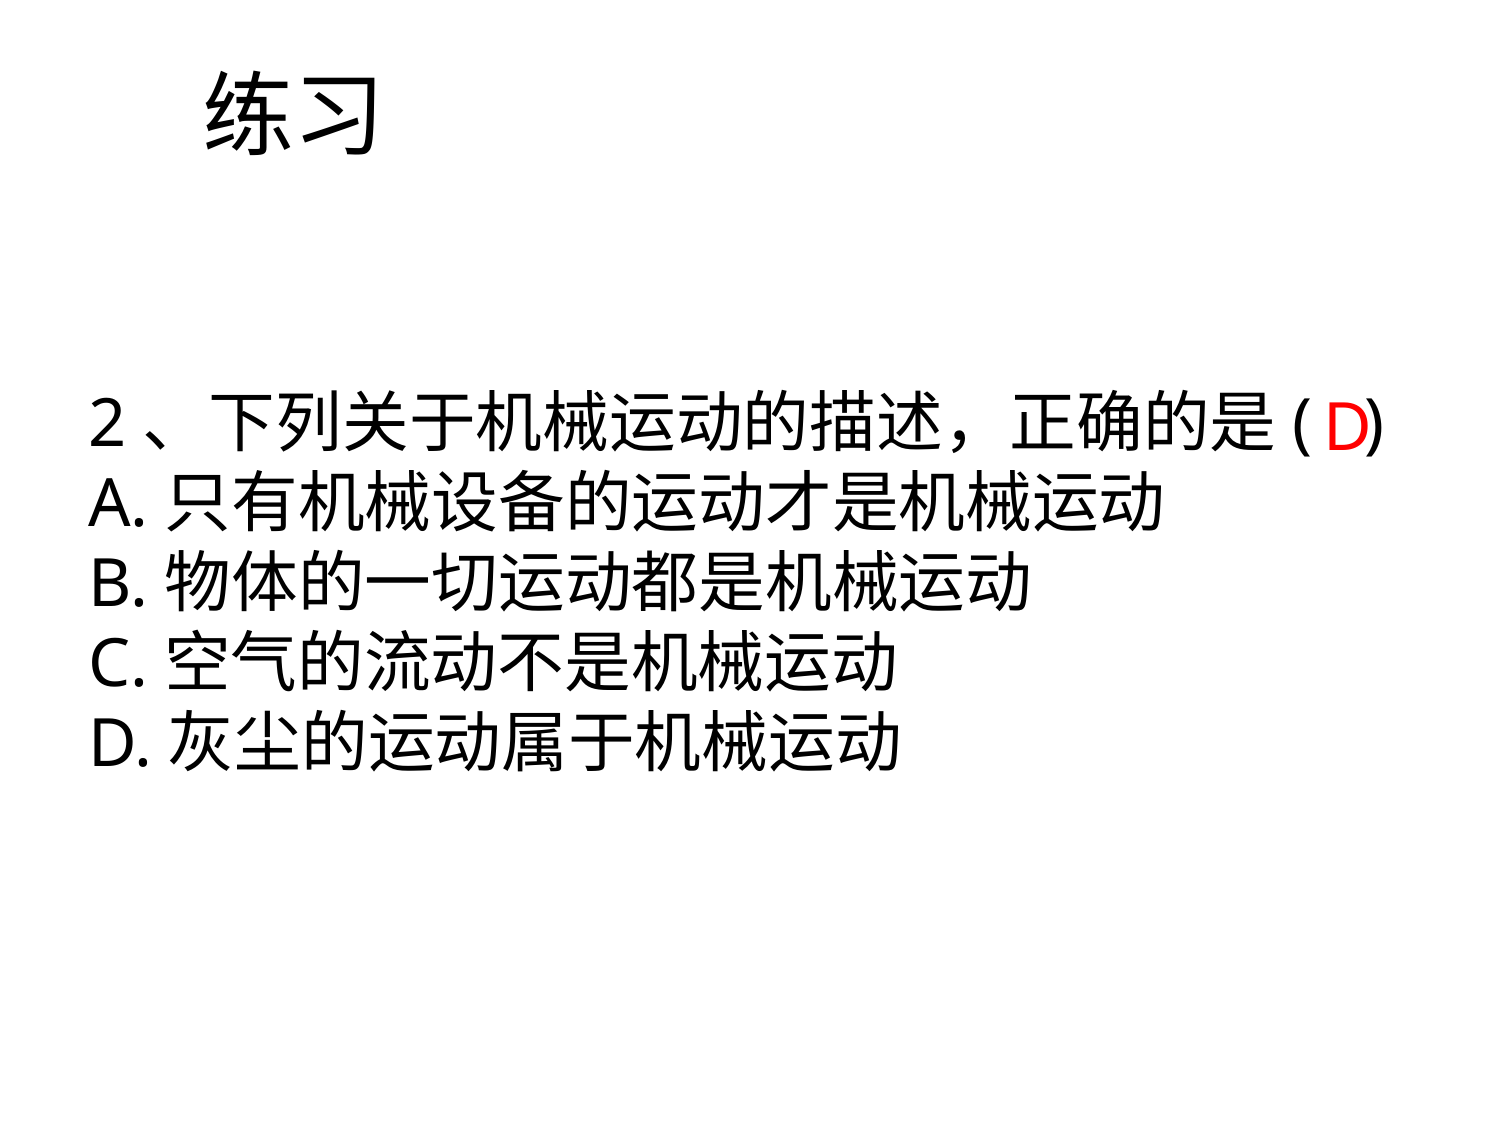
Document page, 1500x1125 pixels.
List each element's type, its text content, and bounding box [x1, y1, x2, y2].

text_box 2、下列关于机械运动的描述，正确的是( ) A.只有机械设备的运动才是机械运动 B.物体的一切运动都是机械运动 C.空气的流动不是机械运动 D.灰尘的运动属于机械运动 [73, 292, 1443, 948]
text_box 练习 [12, 12, 575, 213]
text_box D [1309, 375, 1402, 471]
